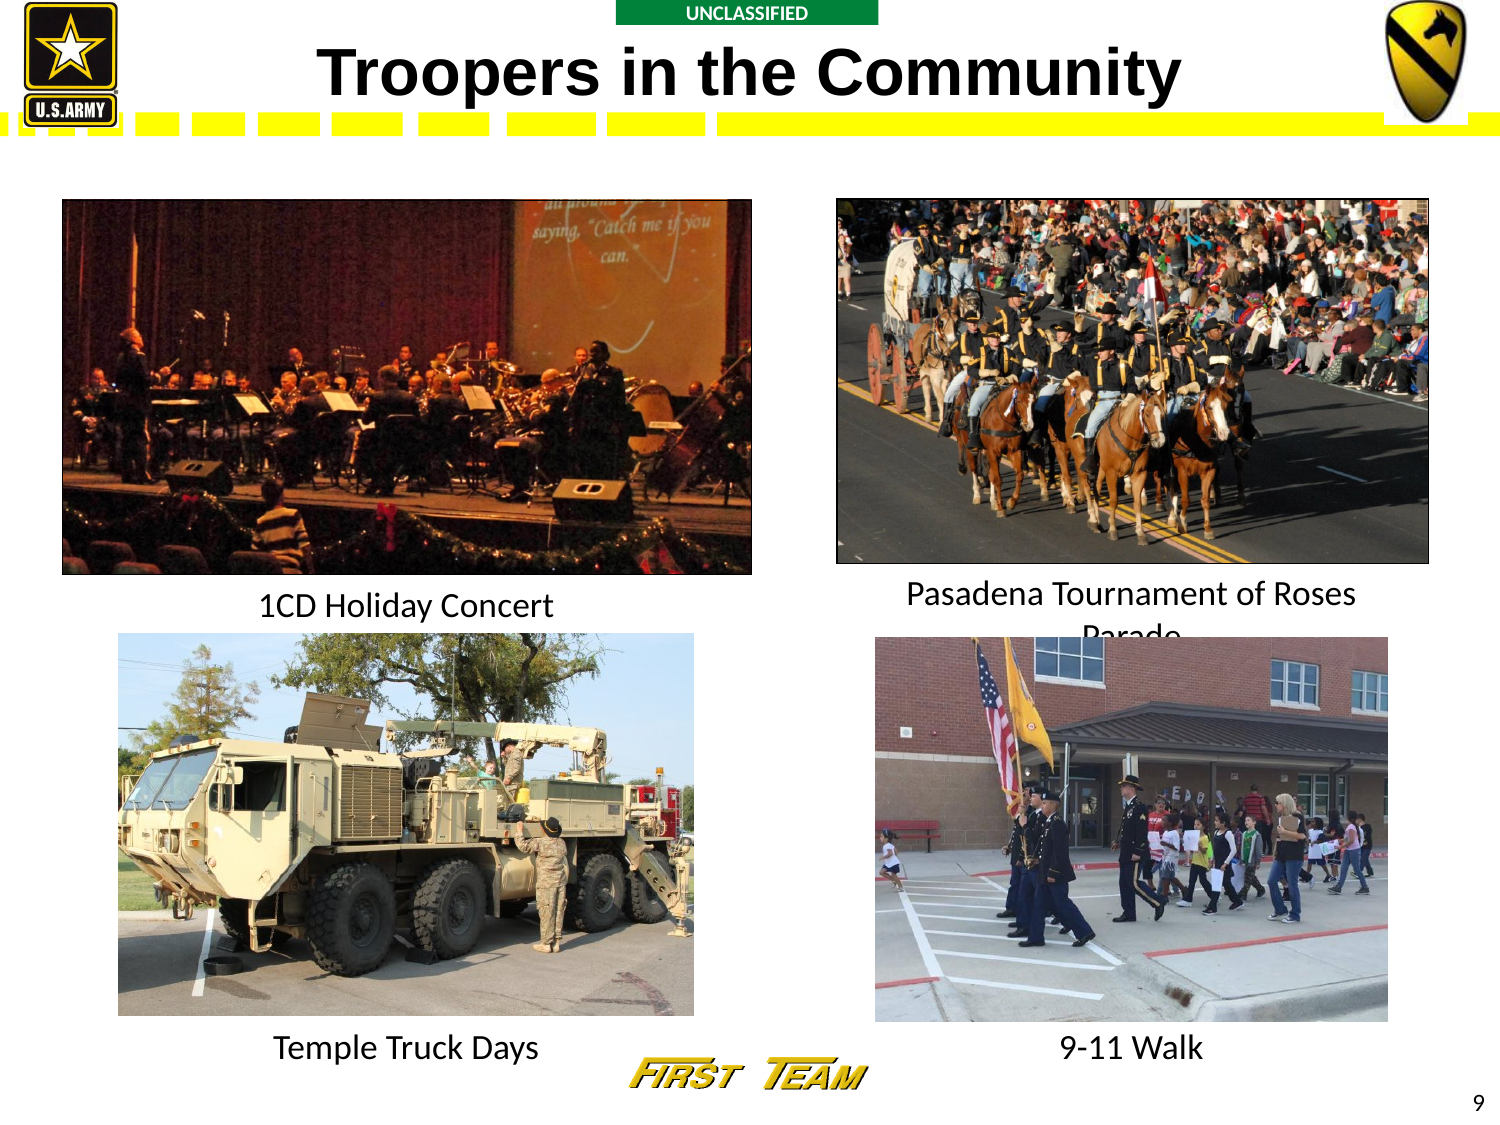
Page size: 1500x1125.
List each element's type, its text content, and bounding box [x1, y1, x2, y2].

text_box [837, 199, 1428, 621]
text_box Temple Truck Days [87, 1016, 725, 1075]
text_box Troopers in the Community [0, 0, 1500, 138]
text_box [62, 199, 752, 634]
text_box 9-11 Walk [849, 1016, 1413, 1075]
text_box UNCLASSIFIED [615, 0, 879, 26]
picture [874, 637, 1388, 1022]
picture [628, 1052, 872, 1093]
picture [118, 633, 694, 1016]
